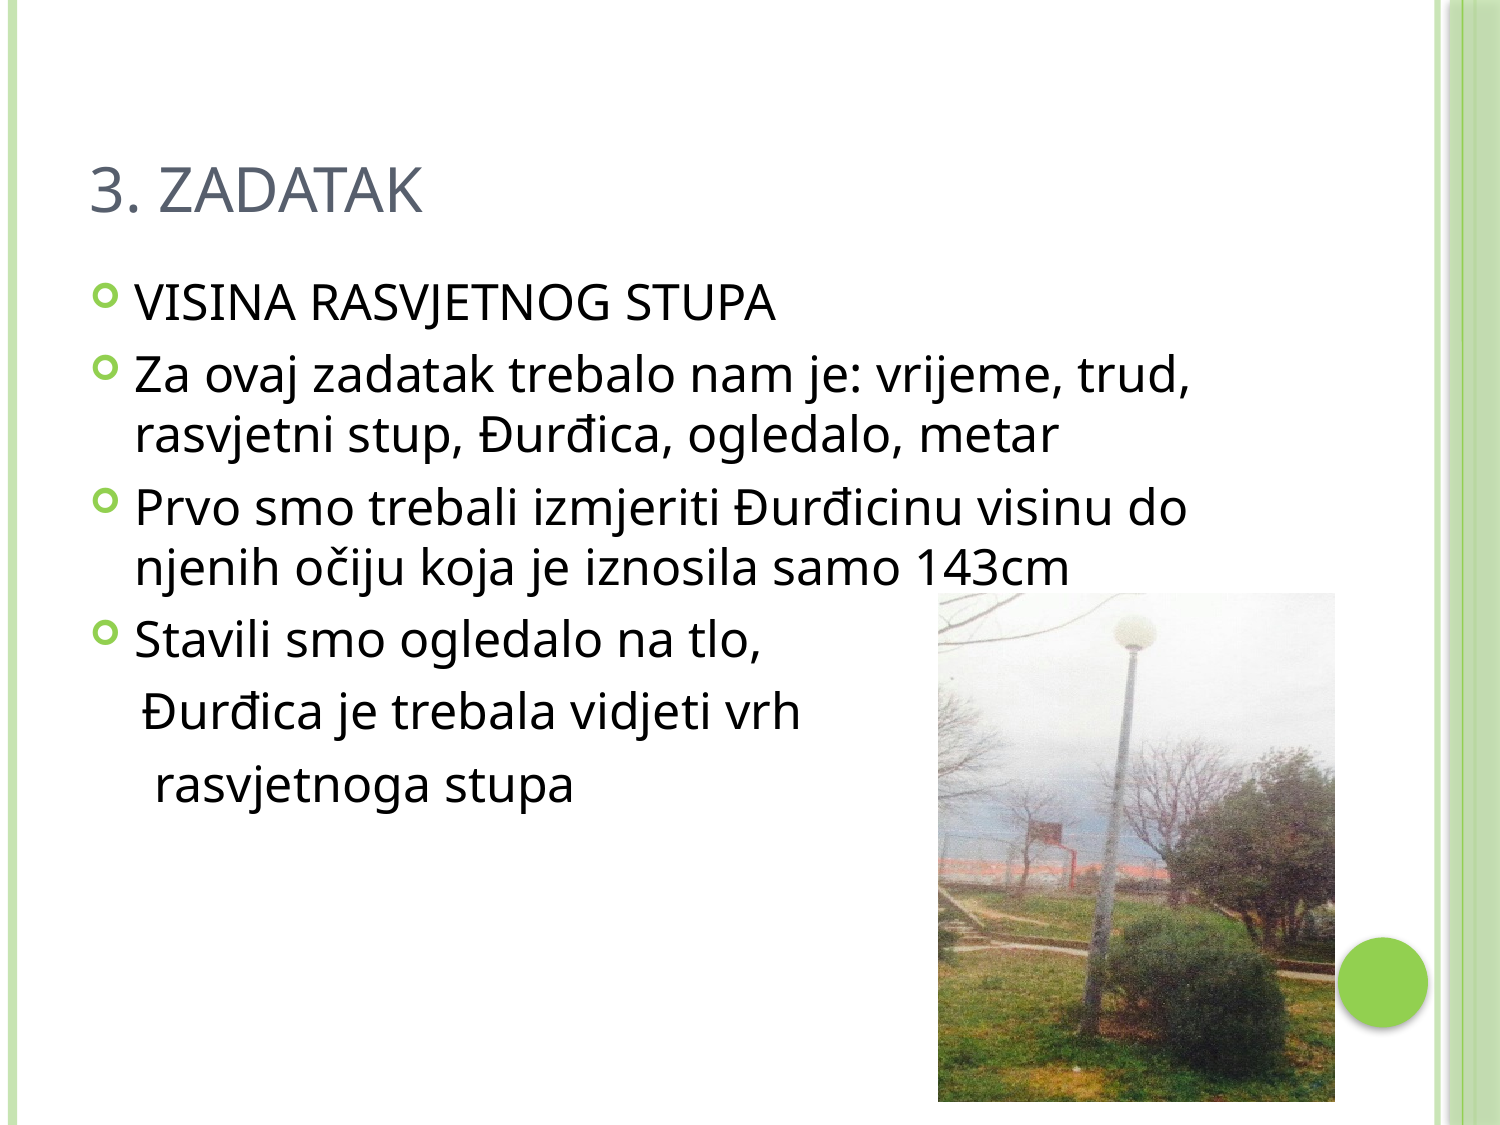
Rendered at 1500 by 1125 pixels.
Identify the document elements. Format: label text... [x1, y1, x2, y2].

list VISINA RASVJETNOG STUPA Za ovaj zadatak trebalo nam je: vrijeme, trud, rasvjetni stup, Đurđica, ogledalo, metar Prvo smo trebali izmjeriti Đurđicinu visinu do njenih očiju koja je iznosila samo 143cm Stavili smo ogledalo na tlo, Đurđica je trebala vidjeti vrh rasvjetnoga stupa [75, 262, 1300, 1062]
picture [938, 592, 1336, 1103]
title 3. ZADATAK [75, 45, 1300, 233]
